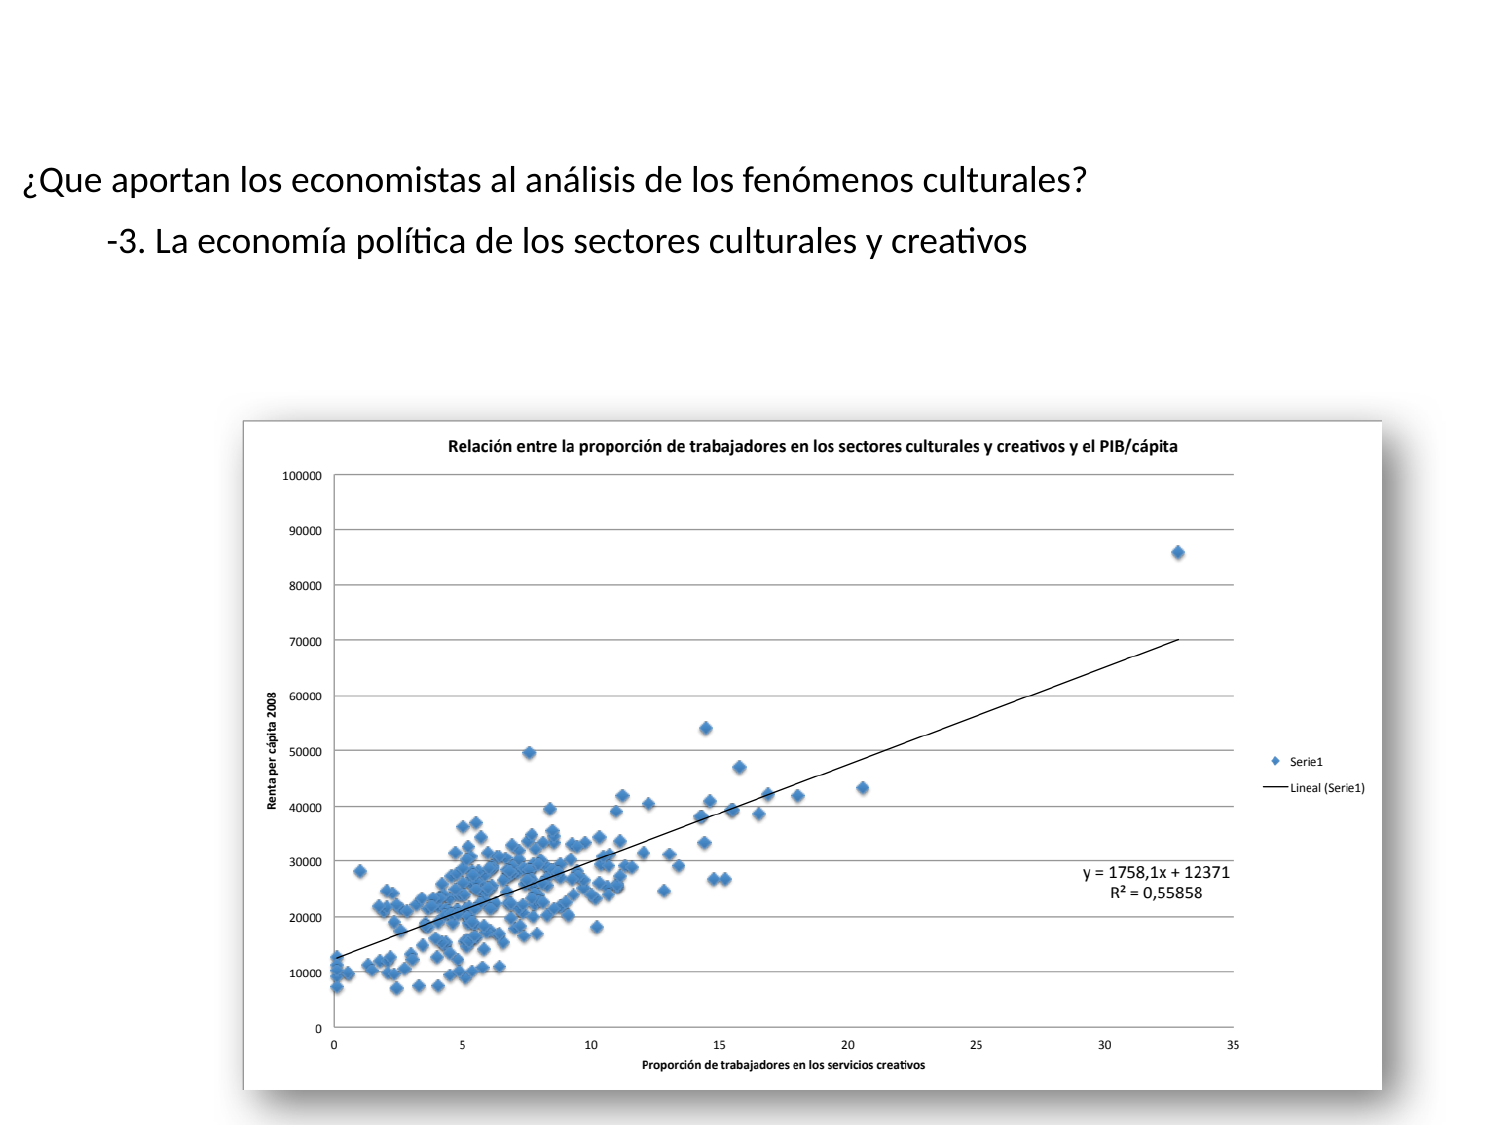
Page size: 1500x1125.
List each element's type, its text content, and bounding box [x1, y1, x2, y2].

text_box -3. La economía política de los sectores culturales y creativos [91, 208, 1429, 268]
picture [241, 420, 1383, 1090]
text_box ¿Que aportan los economistas al análisis de los fenómenos culturales? [6, 147, 1105, 208]
